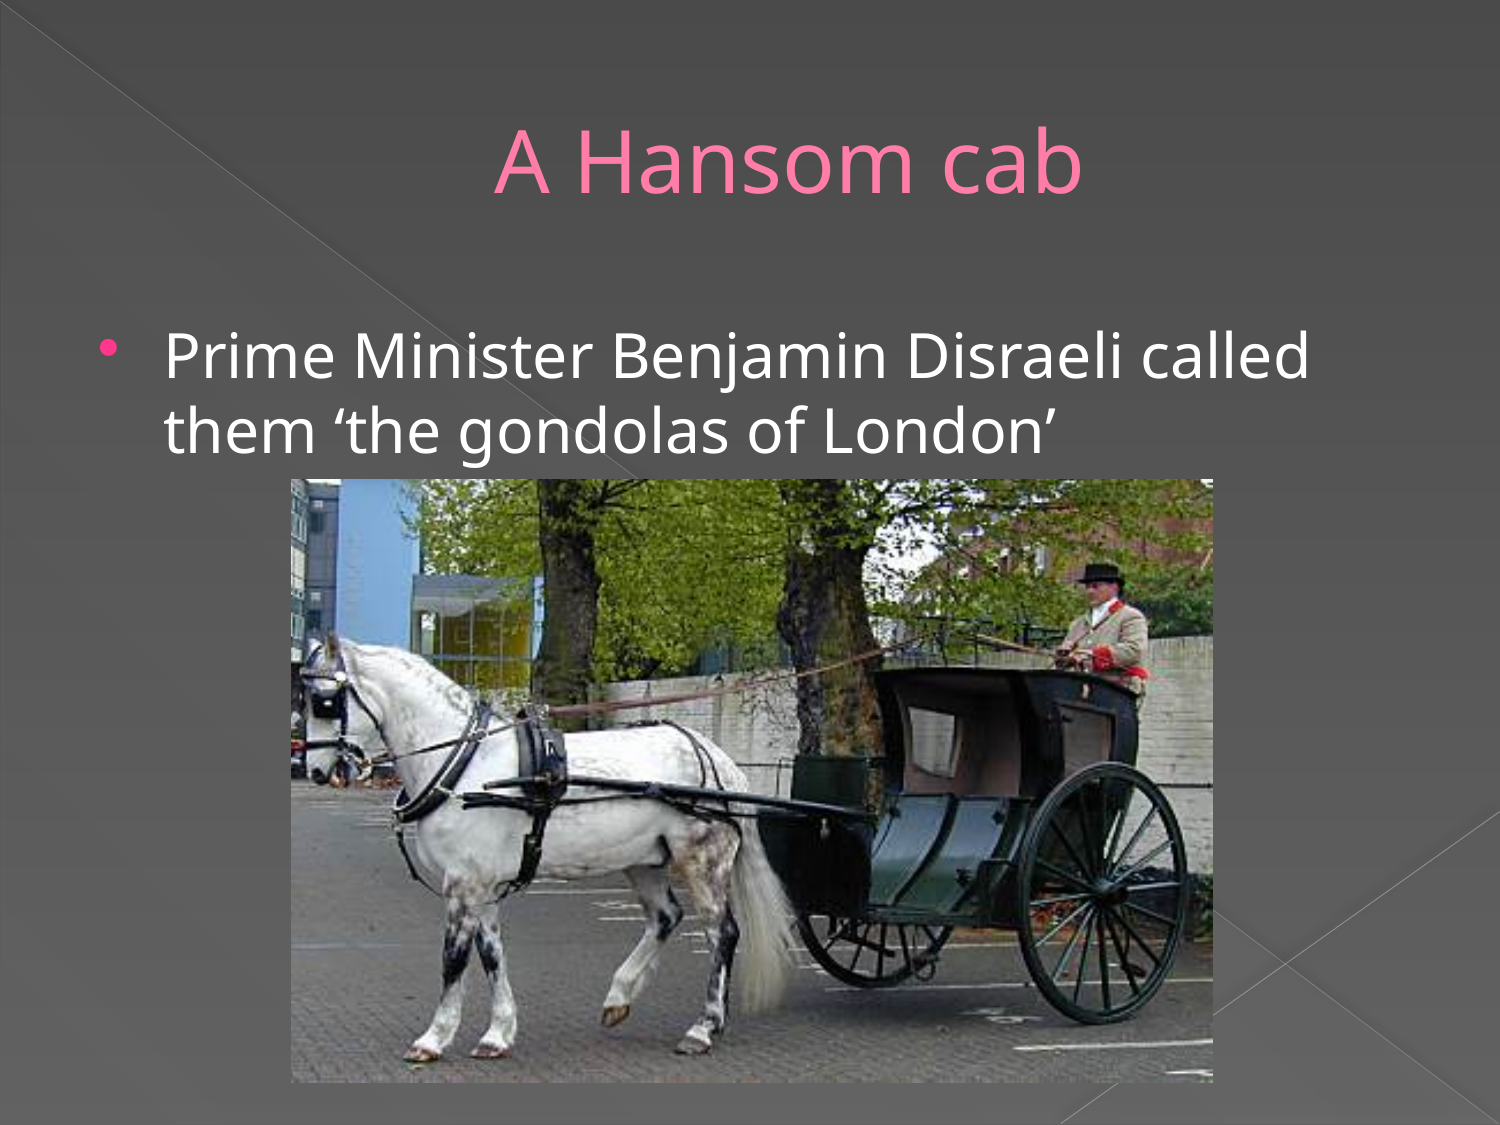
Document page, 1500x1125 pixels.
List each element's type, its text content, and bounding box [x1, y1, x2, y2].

title A Hansom cab [75, 43, 1425, 274]
picture [291, 479, 1214, 1083]
list Prime Minister Benjamin Disraeli called them ‘the gondolas of London’ [75, 308, 1425, 1059]
